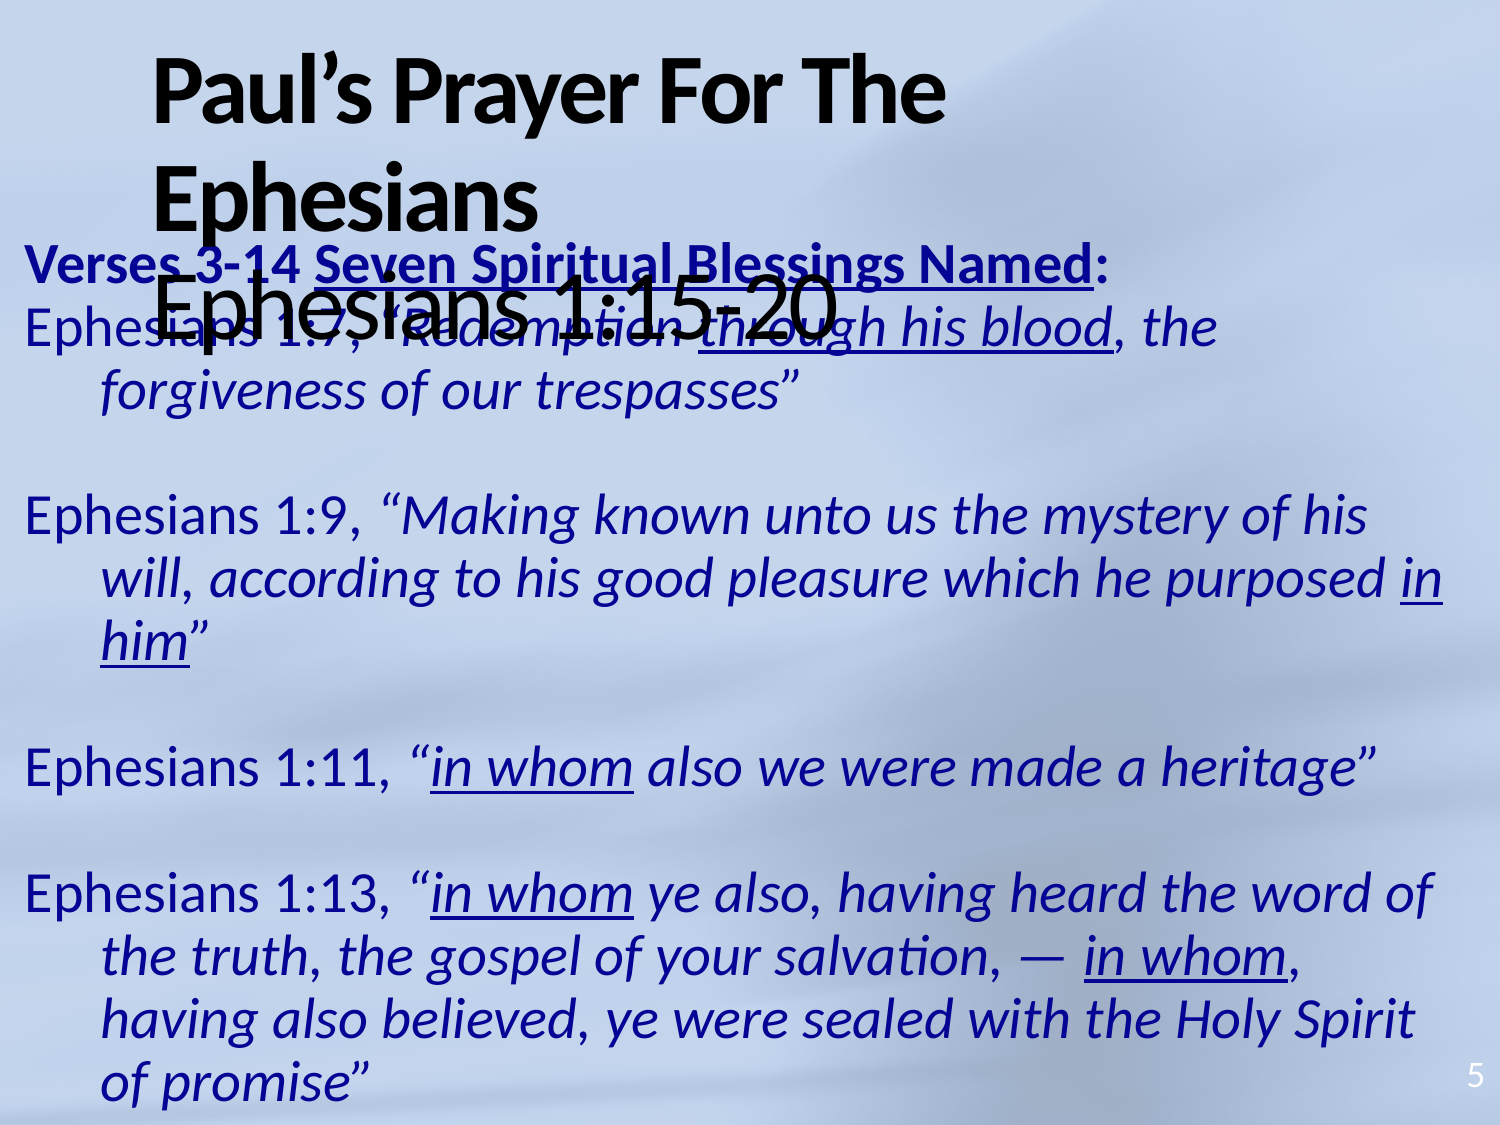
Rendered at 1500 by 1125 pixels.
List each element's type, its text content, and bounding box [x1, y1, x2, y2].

picture [0, 0, 1500, 1125]
title Paul’s Prayer For The Ephesians Ephesians 1:15-20 [151, 37, 1353, 362]
slide_number 5 [1162, 1042, 1500, 1103]
list Verses 3-14 Seven Spiritual Blessings Named: Ephesians 1:7, “Redemption through his blood, the forgiveness of our trespasses” Ephesians 1:9, “Making known unto us the mystery of his will, according to his good pleasure which he purposed in him” Ephesians 1:11, “in whom also we were made a heritage” Ephesians 1:13, “in whom ye also, having heard the word of the truth, the gospel of your salvation, — in whom, having also believed, ye were sealed with the Holy Spirit of promise” [24, 232, 1475, 1115]
